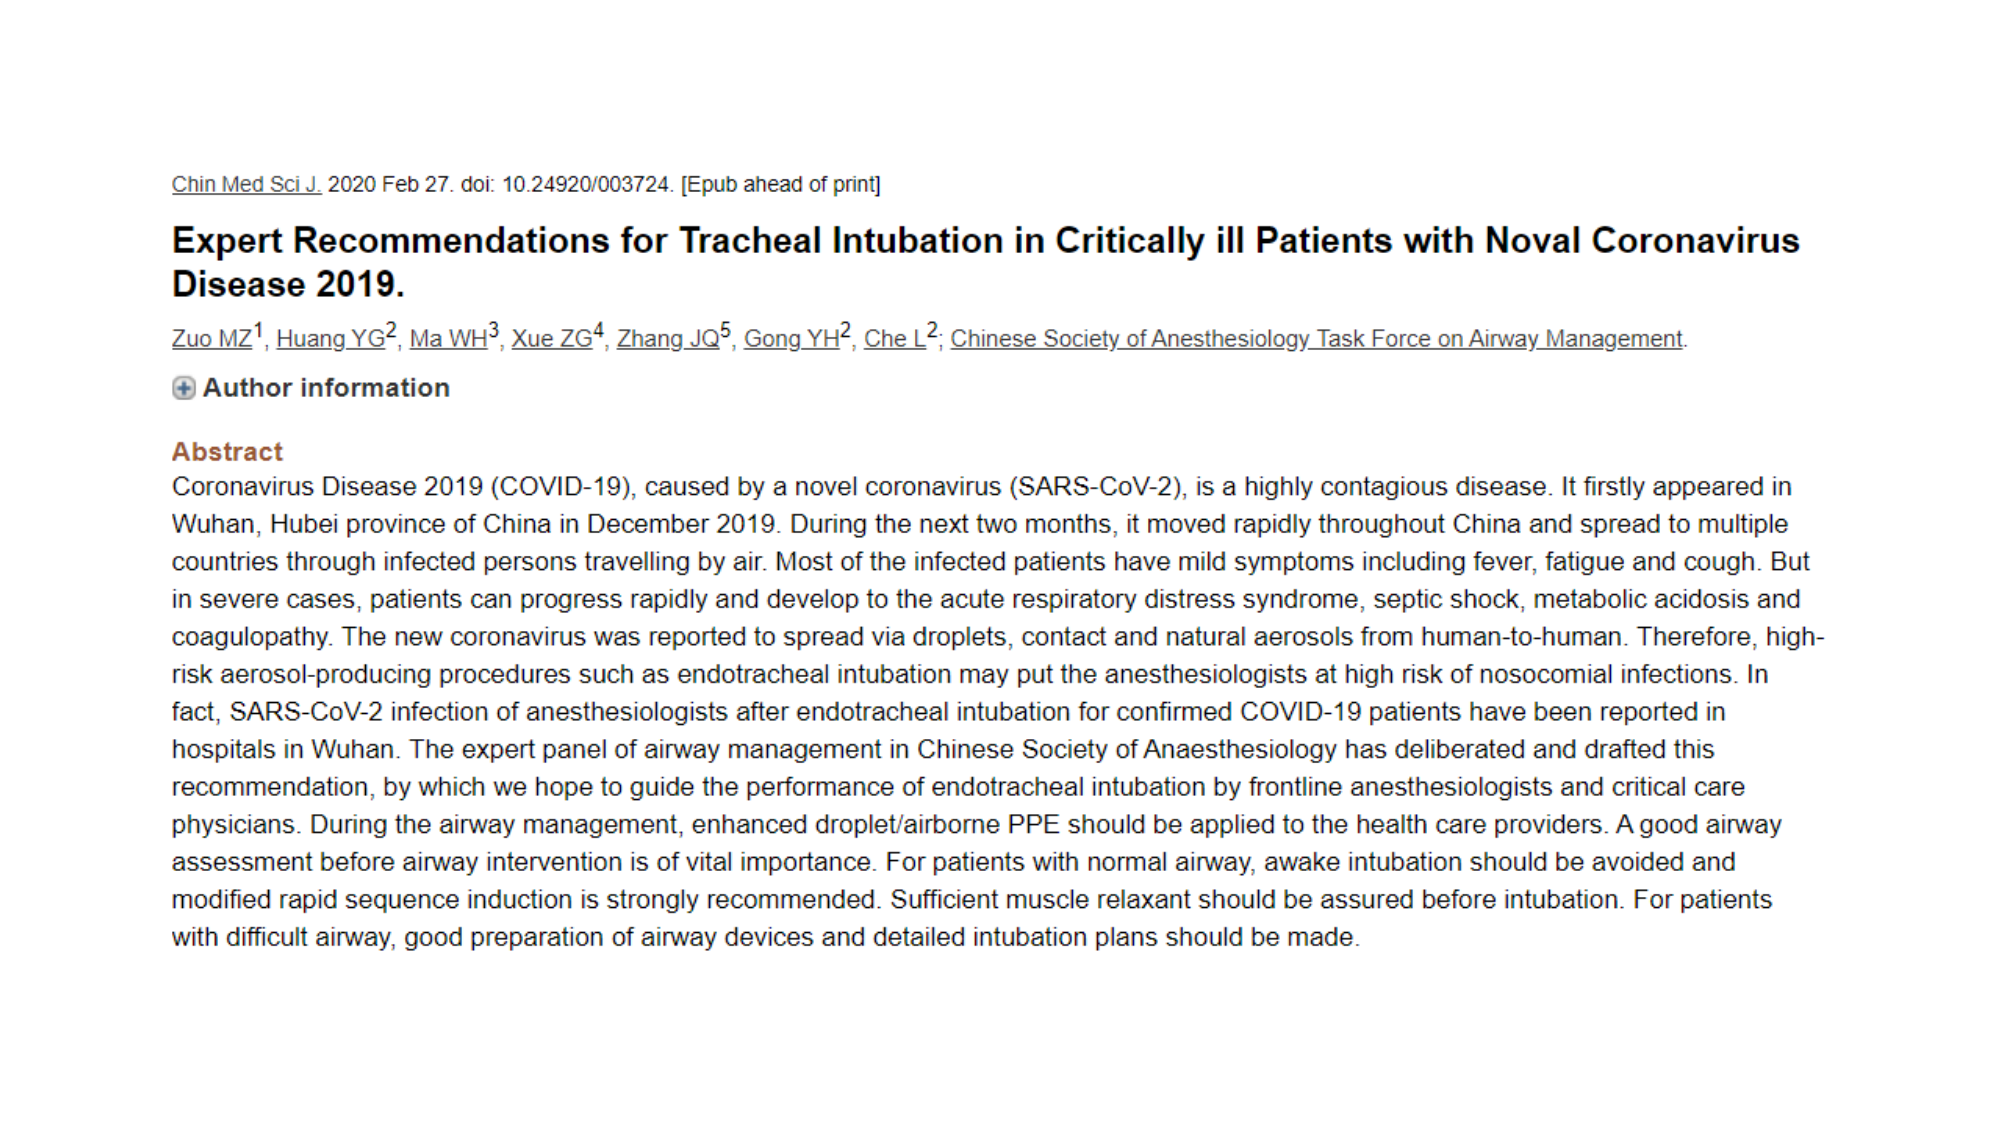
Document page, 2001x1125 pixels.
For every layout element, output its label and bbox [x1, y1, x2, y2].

picture [157, 156, 1843, 968]
